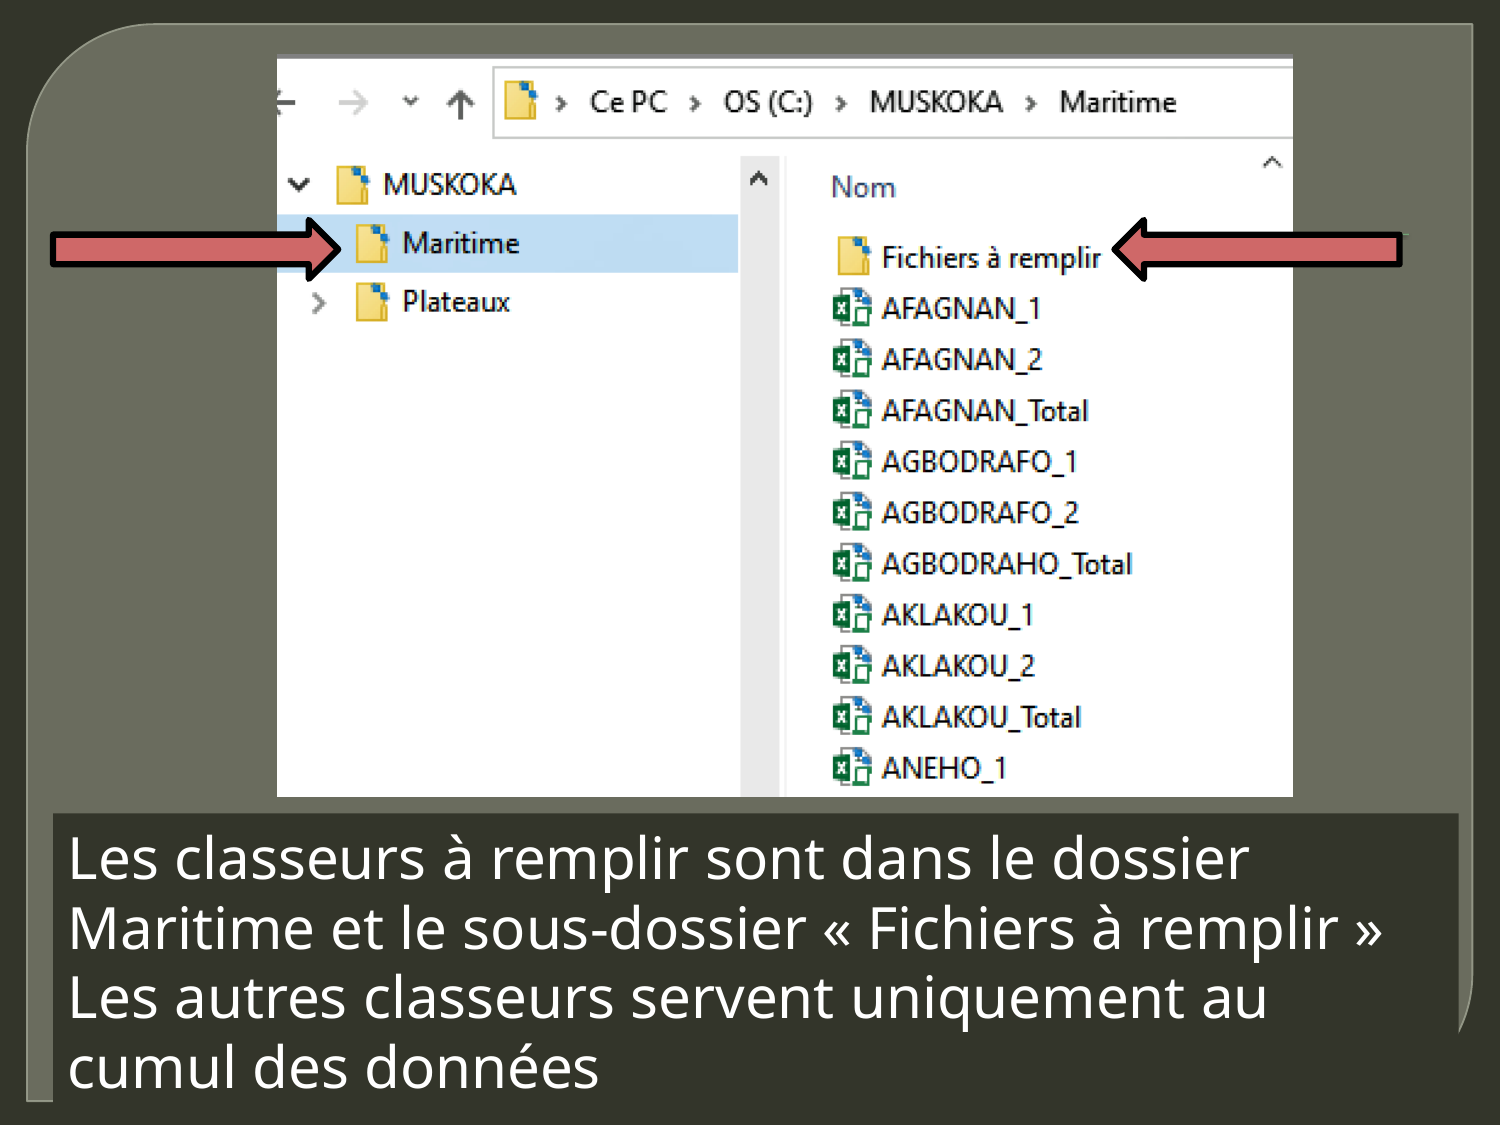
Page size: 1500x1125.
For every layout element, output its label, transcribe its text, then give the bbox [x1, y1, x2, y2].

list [277, 54, 1293, 798]
text_box [49, 231, 270, 268]
text_box [1299, 231, 1403, 268]
text_box Les classeurs à remplir sont dans le dossier Maritime et le sous-dossier « Fichiers à remplir » Les autres classeurs servent uniquement au cumul des données [53, 813, 1459, 1108]
